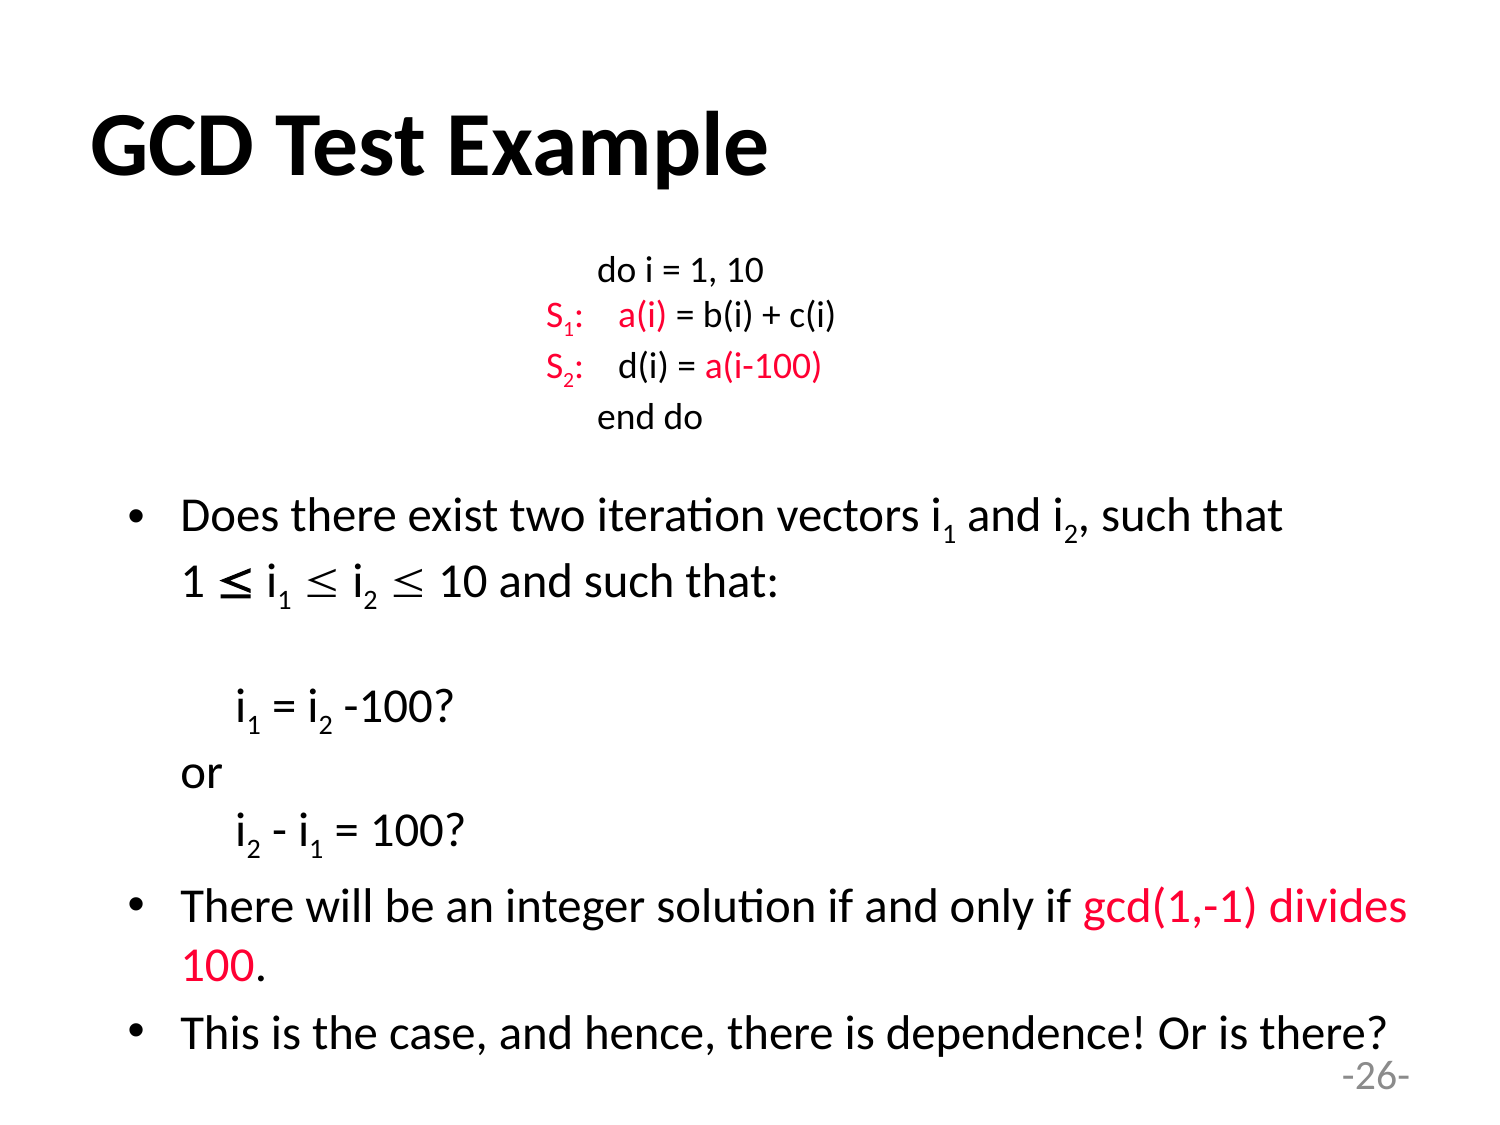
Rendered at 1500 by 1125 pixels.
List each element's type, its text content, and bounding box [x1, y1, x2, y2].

text_box do i = 1, 10 S1: a(i) = b(i) + c(i) S2: d(i) = a(i-100) end do [531, 237, 969, 445]
list Does there exist two iteration vectors i1 and i2, such that 1 £ i1 £ i2 £ 10 and such that: i1 = i2 -100? or i2 - i1 = 100? There will be an integer solution if and only if gcd(1,-1) divides 100. This is the case, and hence, there is dependence! Or is there? [112, 474, 1457, 1075]
title GCD Test Example [75, 45, 1425, 233]
slide_number -26- [1074, 1075, 1425, 1103]
